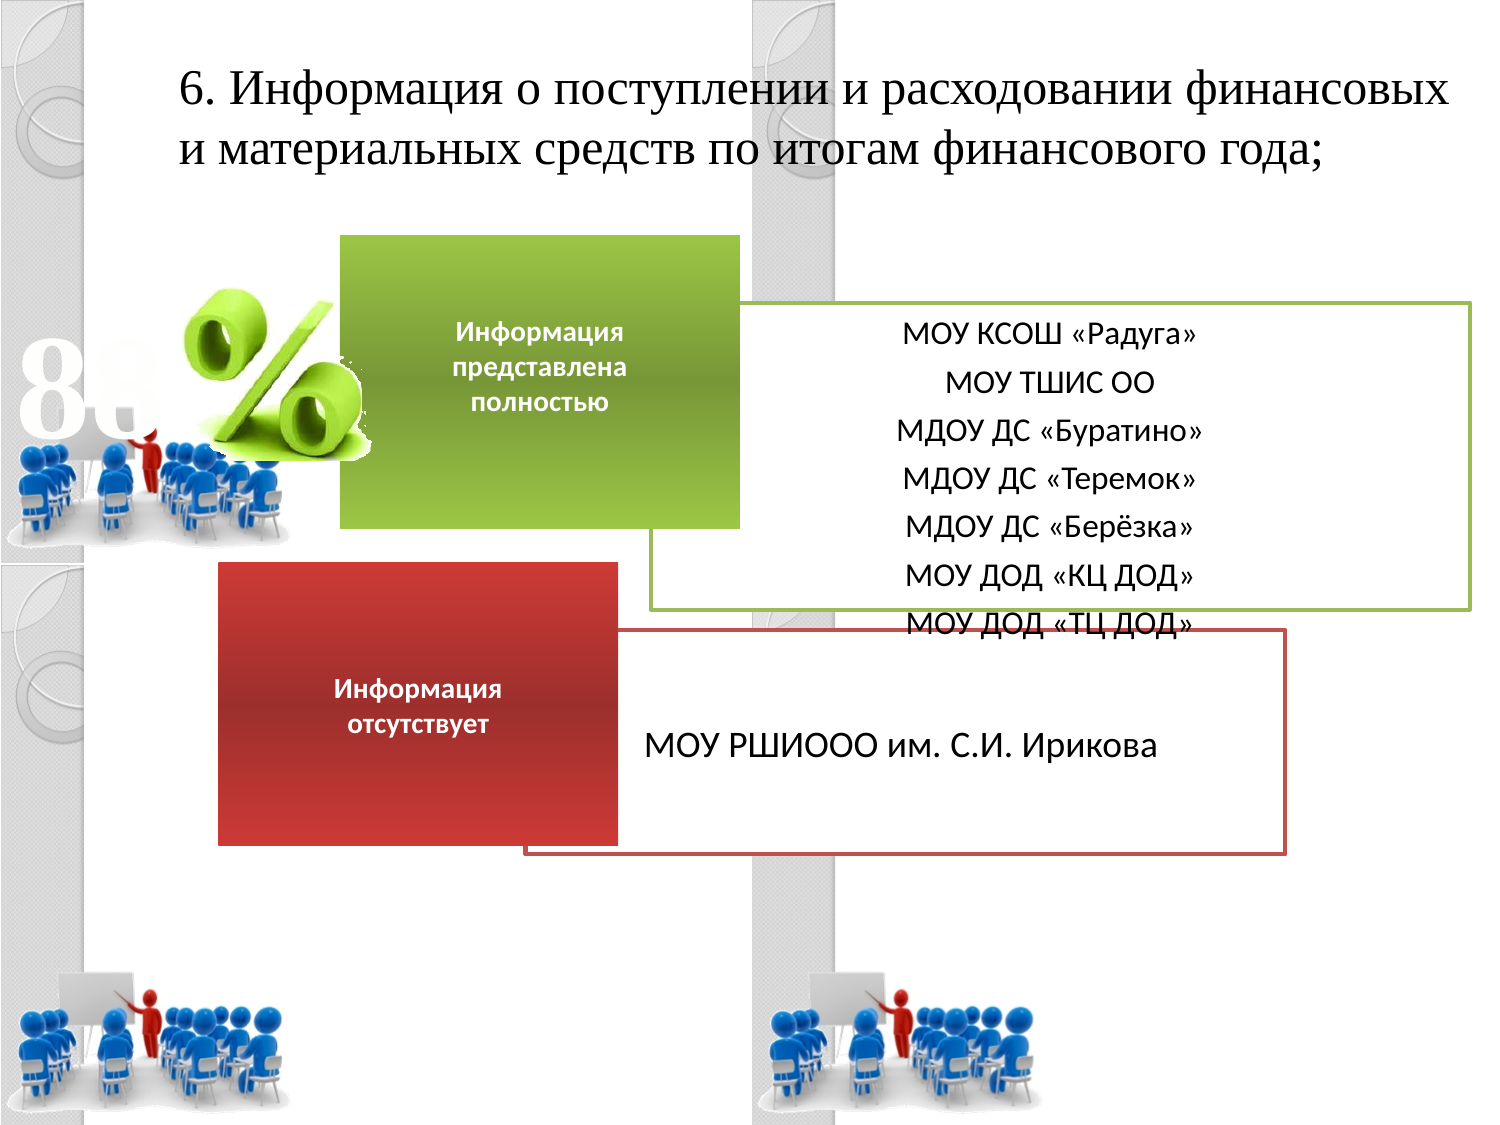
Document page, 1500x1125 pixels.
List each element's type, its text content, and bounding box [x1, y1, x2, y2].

text_box МОУ РШИООО им. С.И. Ирикова [525, 629, 1286, 855]
table_cell МДОУ ДС «Теремок» [654, 457, 1446, 506]
text_box Информация отсутствует [218, 562, 619, 846]
text_box 88 [0, 281, 181, 477]
table_cell МДОУ ДС «Буратино» [654, 409, 1446, 457]
table_cell МОУ ДОД «КЦ ДОД» [654, 554, 1446, 602]
text_box 6. Информация о поступлении и расходовании финансовых и материальных средств по итогам финансового года; [163, 46, 1465, 235]
table_cell МОУ ТШИС ОО [654, 361, 1446, 409]
text_box [740, 302, 1470, 610]
picture [0, 0, 1500, 1125]
table_cell МДОУ ДС «Берёзка» [654, 506, 1446, 554]
table_cell МОУ ДОД «ТЦ ДОД» [654, 602, 1446, 650]
text_box Информация представлена полностью [339, 235, 740, 529]
table_header МОУ КСОШ «Радуга» [654, 312, 1446, 361]
